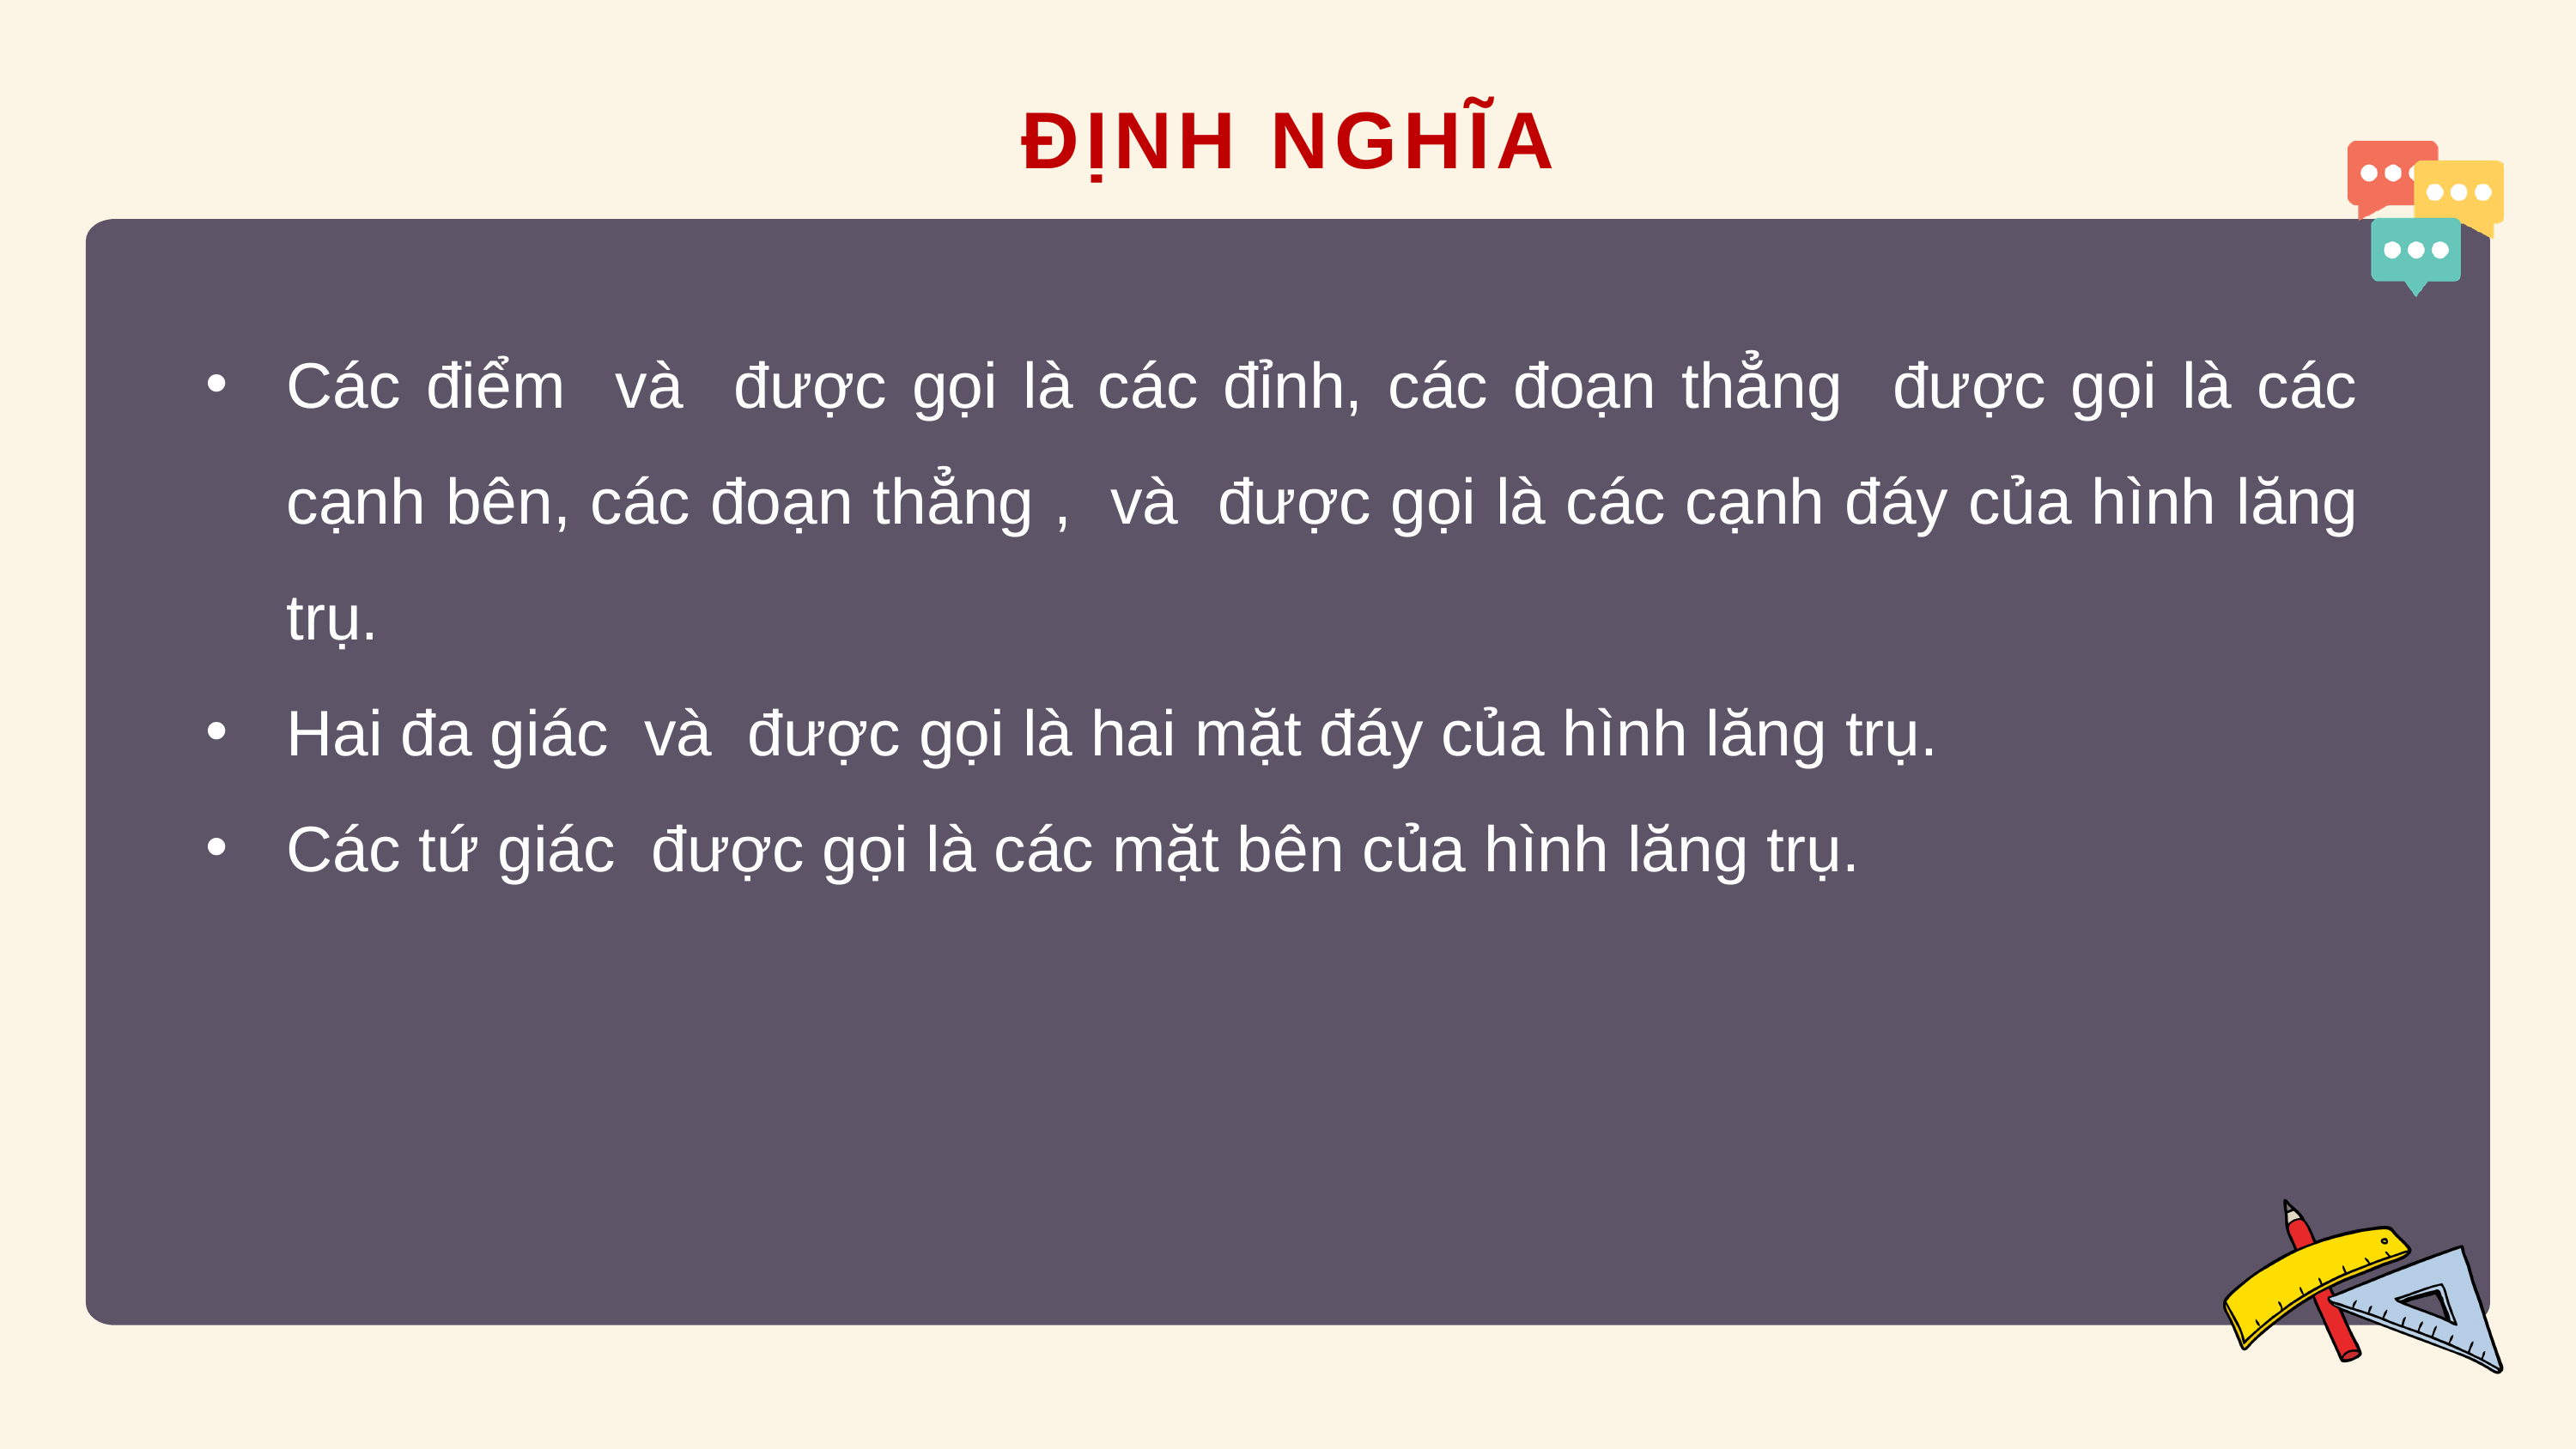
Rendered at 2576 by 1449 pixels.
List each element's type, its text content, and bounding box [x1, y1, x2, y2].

text_box ĐỊNH NGHĨA [407, 33, 2168, 191]
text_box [85, 205, 2491, 1325]
picture [2221, 1197, 2504, 1374]
picture [2348, 141, 2504, 297]
